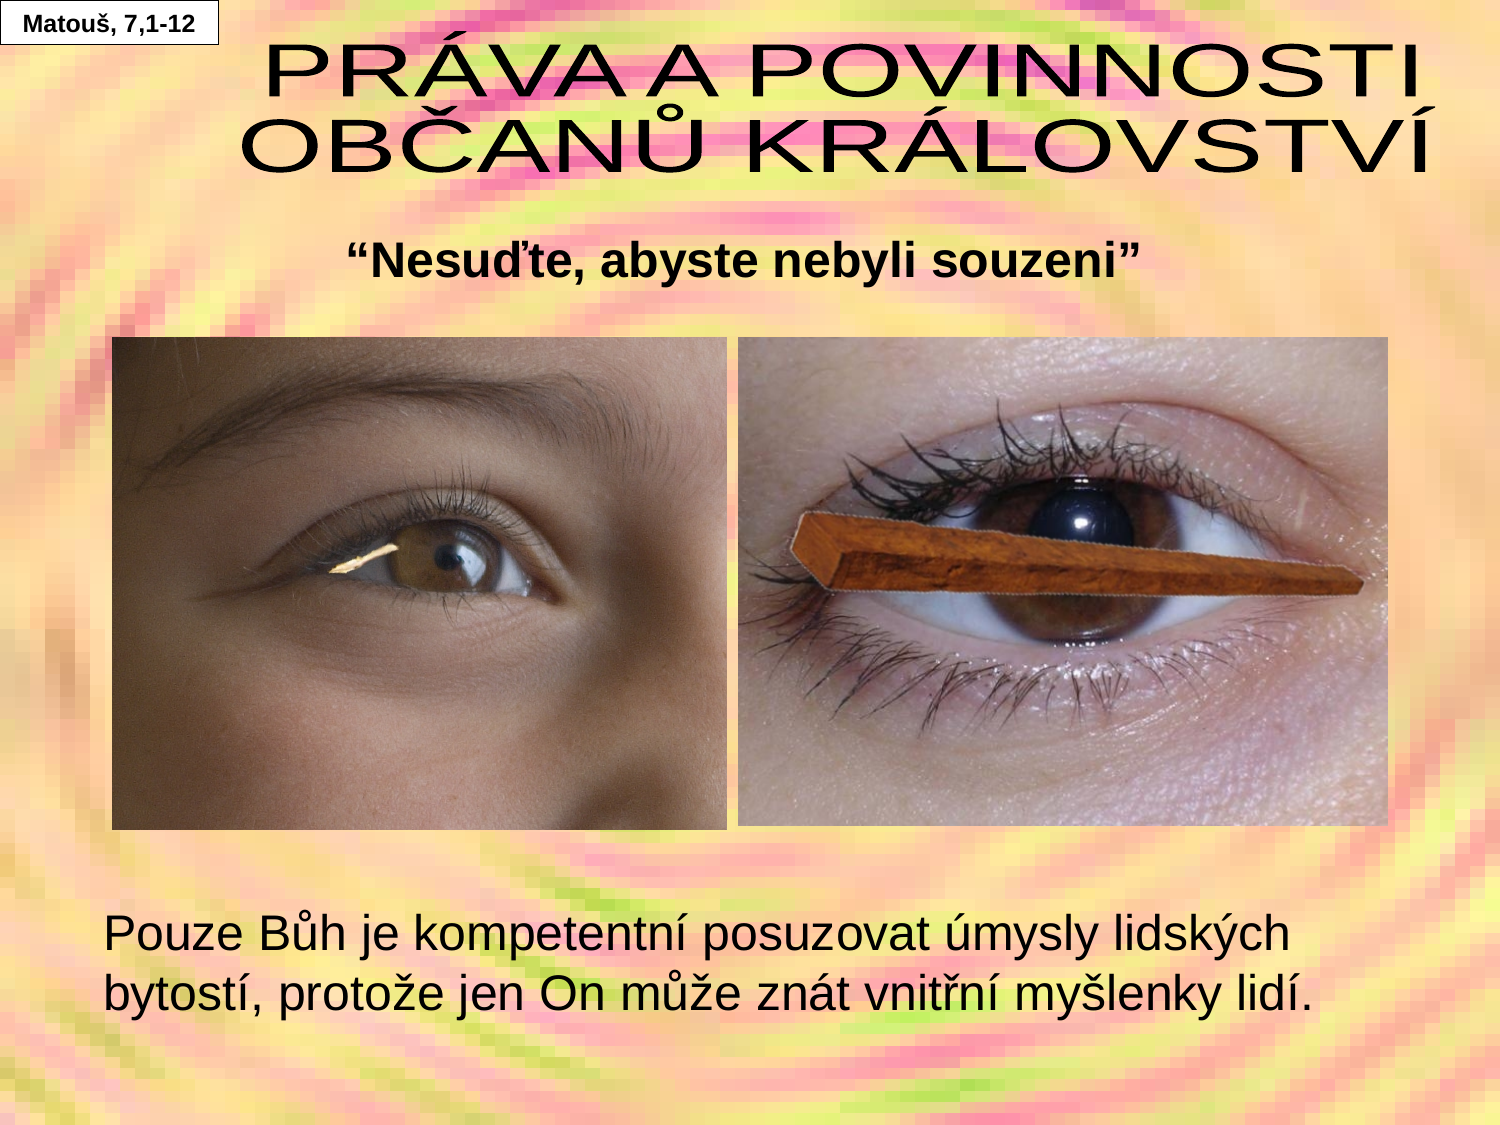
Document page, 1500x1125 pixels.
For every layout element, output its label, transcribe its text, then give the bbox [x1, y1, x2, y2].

text_box Matouš, 7,1-12 [0, 0, 219, 45]
text_box Pouze Bůh je kompetentní posuzovat úmysly lidských bytostí, protože jen On může znát vnitřní myšlenky lidí. [88, 893, 1388, 1113]
picture [0, 0, 1500, 1125]
text_box “Nesuďte, abyste nebyli souzeni” [112, 219, 1376, 295]
